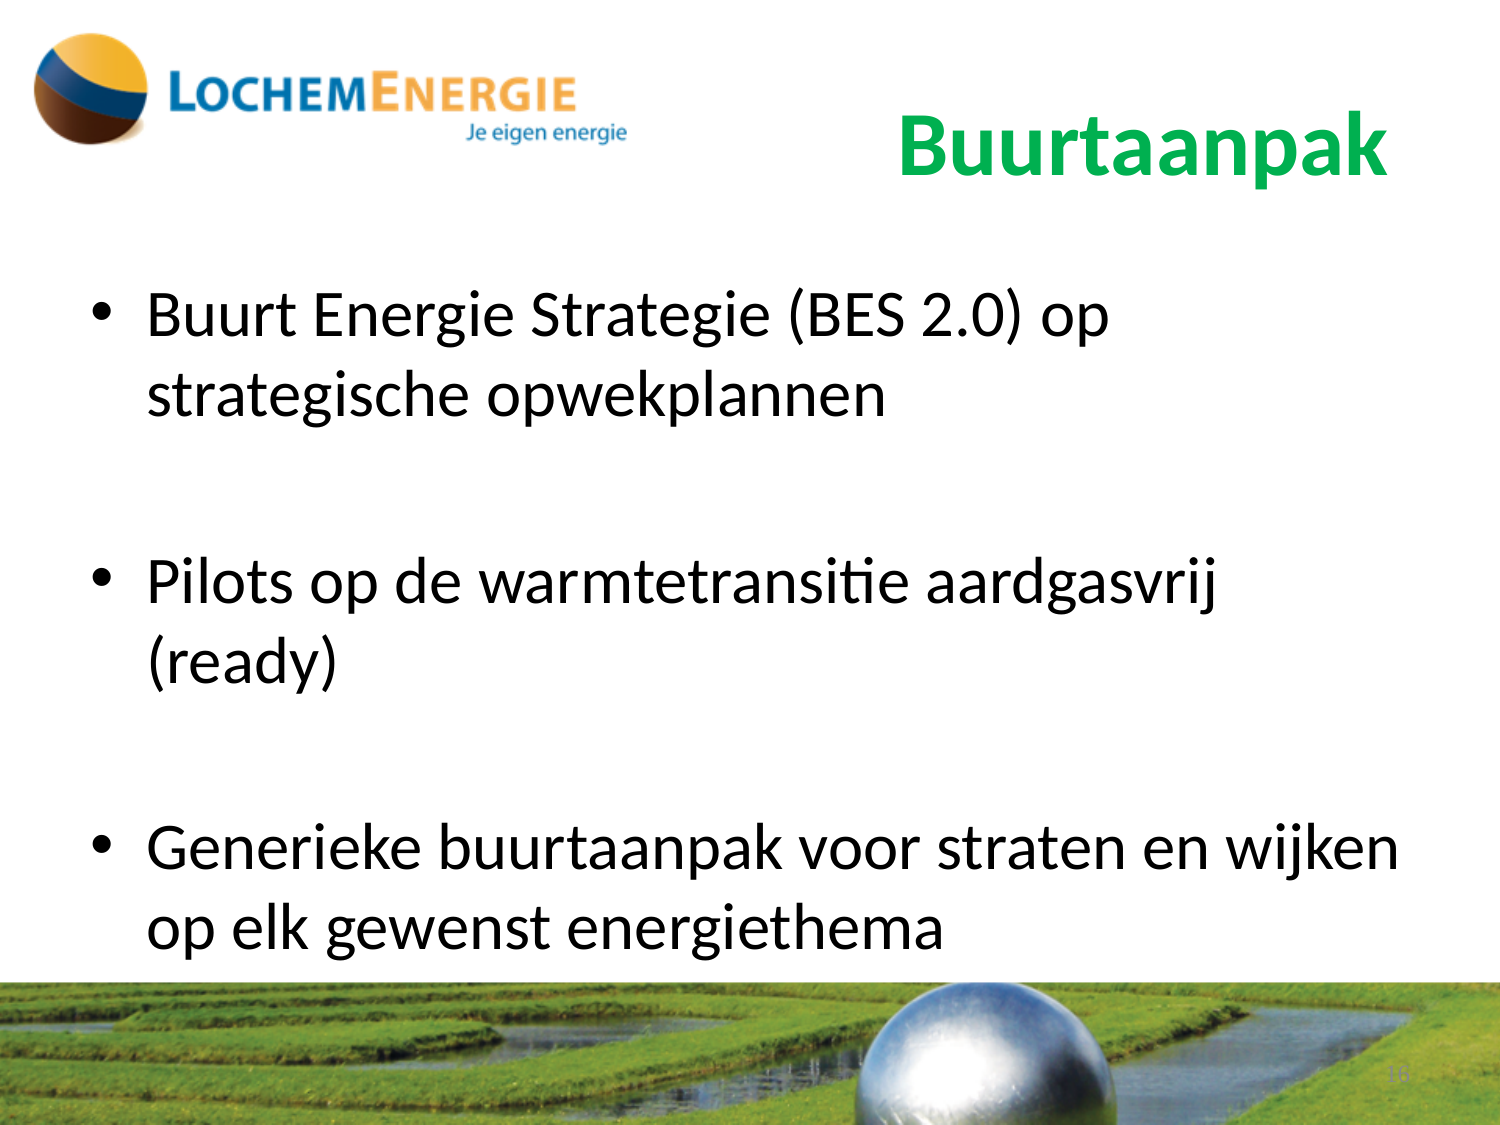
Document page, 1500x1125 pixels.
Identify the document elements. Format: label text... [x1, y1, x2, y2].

slide_number 16 [1074, 1042, 1425, 1103]
picture [0, 0, 1500, 1125]
title Buurtaanpak [75, 45, 1425, 233]
list Buurt Energie Strategie (BES 2.0) op strategische opwekplannen Pilots op de warmtetransitie aardgasvrij (ready) Generieke buurtaanpak voor straten en wijken op elk gewenst energiethema [75, 262, 1425, 1005]
